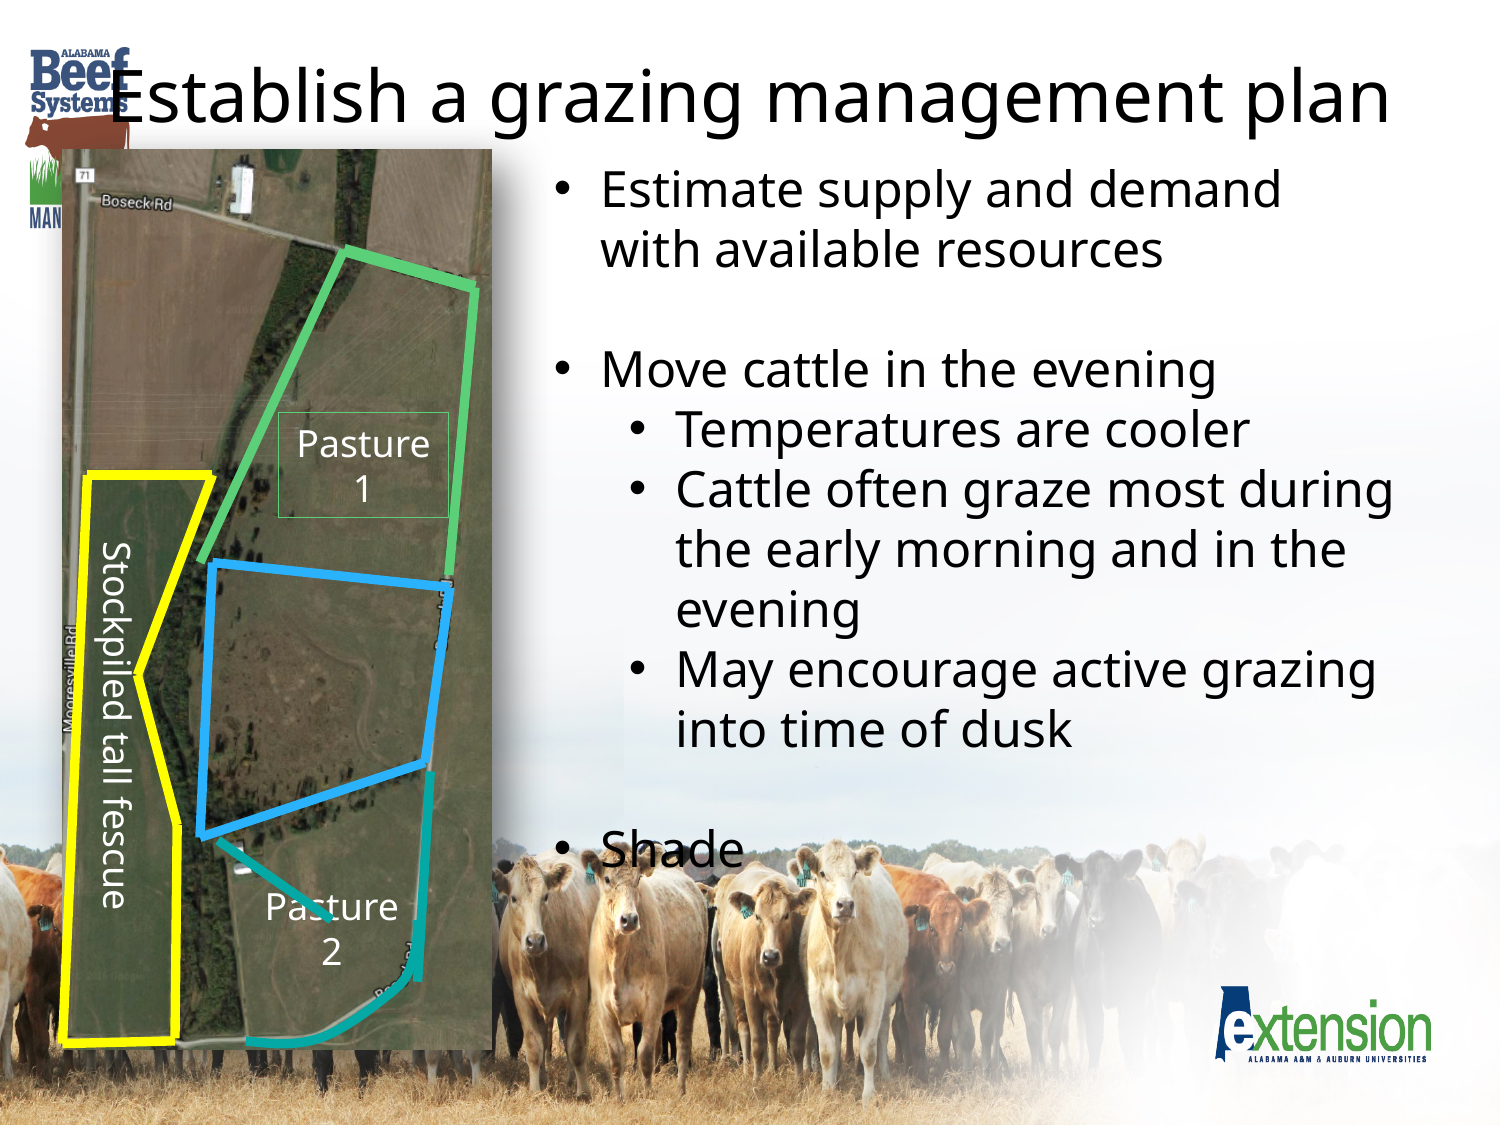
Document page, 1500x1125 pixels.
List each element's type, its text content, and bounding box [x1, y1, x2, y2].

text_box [199, 249, 476, 576]
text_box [216, 584, 451, 838]
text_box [217, 771, 431, 1044]
title Establish a grazing management plan [75, 0, 1425, 188]
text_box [62, 474, 213, 1044]
picture [0, 0, 1500, 1125]
text_box Estimate supply and demand with available resources Move cattle in the evening Temperatures are cooler Cattle often graze most during the early morning and in the evening May encourage active grazing into time of dusk Shade [539, 149, 1413, 885]
